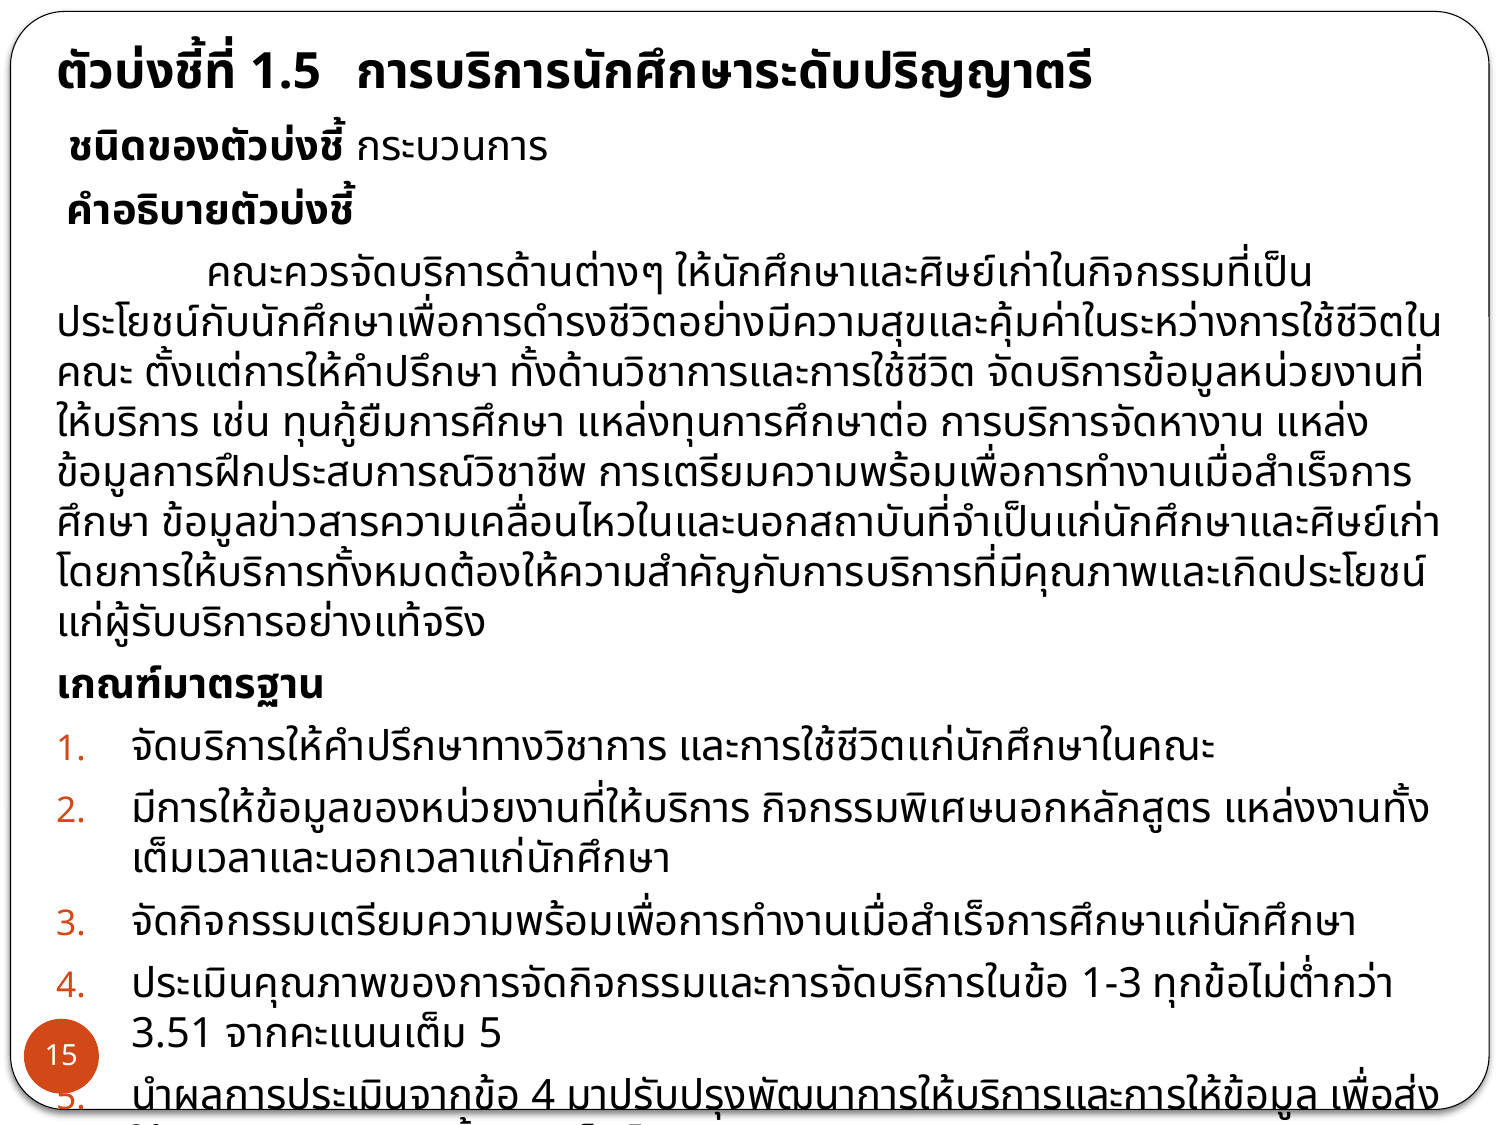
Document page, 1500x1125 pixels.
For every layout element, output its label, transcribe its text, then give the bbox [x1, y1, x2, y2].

slide_number 15 [23, 1024, 88, 1094]
list ตัวบ่งชี้ที่ 1.5 การบริการนักศึกษาระดับปริญญาตรี ชนิดของตัวบ่งชี้ กระบวนการ คำอธิบายตัวบ่งชี้ คณะควรจัดบริการด้านต่างๆ ให้นักศึกษาและศิษย์เก่าในกิจกรรมที่เป็นประโยชน์กับนักศึกษาเพื่อการดำรงชีวิตอย่างมีความสุขและคุ้มค่าในระหว่างการใช้ชีวิตในคณะ ตั้งแต่การให้คำปรึกษา ทั้งด้านวิชาการและการใช้ชีวิต จัดบริการข้อมูลหน่วยงานที่ให้บริการ เช่น ทุนกู้ยืมการศึกษา แหล่งทุนการศึกษาต่อ การบริการจัดหางาน แหล่งข้อมูลการฝึกประสบการณ์วิชาชีพ การเตรียมความพร้อมเพื่อการทำงานเมื่อสำเร็จการศึกษา ข้อมูลข่าวสารความเคลื่อนไหวในและนอกสถาบันที่จำเป็นแก่นักศึกษาและศิษย์เก่า โดยการให้บริการทั้งหมดต้องให้ความสำคัญกับการบริการที่มีคุณภาพและเกิดประโยชน์แก่ผู้รับบริการอย่างแท้จริง เกณฑ์มาตรฐาน จัดบริการให้คำปรึกษาทางวิชาการ และการใช้ชีวิตแก่นักศึกษาในคณะ มีการให้ข้อมูลของหน่วยงานที่ให้บริการ กิจกรรมพิเศษนอกหลักสูตร แหล่งงานทั้งเต็มเวลาและนอกเวลาแก่นักศึกษา จัดกิจกรรมเตรียมความพร้อมเพื่อการทำงานเมื่อสำเร็จการศึกษาแก่นักศึกษา ประเมินคุณภาพของการจัดกิจกรรมและการจัดบริการในข้อ 1-3 ทุกข้อไม่ต่ำกว่า 3.51 จากคะแนนเต็ม 5 นำผลการประเมินจากข้อ 4 มาปรับปรุงพัฒนาการให้บริการและการให้ข้อมูล เพื่อส่งให้ผลการประเมินสูงขึ้นหรือเป็นไปตามความคาดหวังของนักศึกษา ให้ข้อมูลและความรู้ที่เป็นประโยชน์ในการประกอบอาชีพแก่ศิษย์เก่า [41, 30, 1459, 1083]
